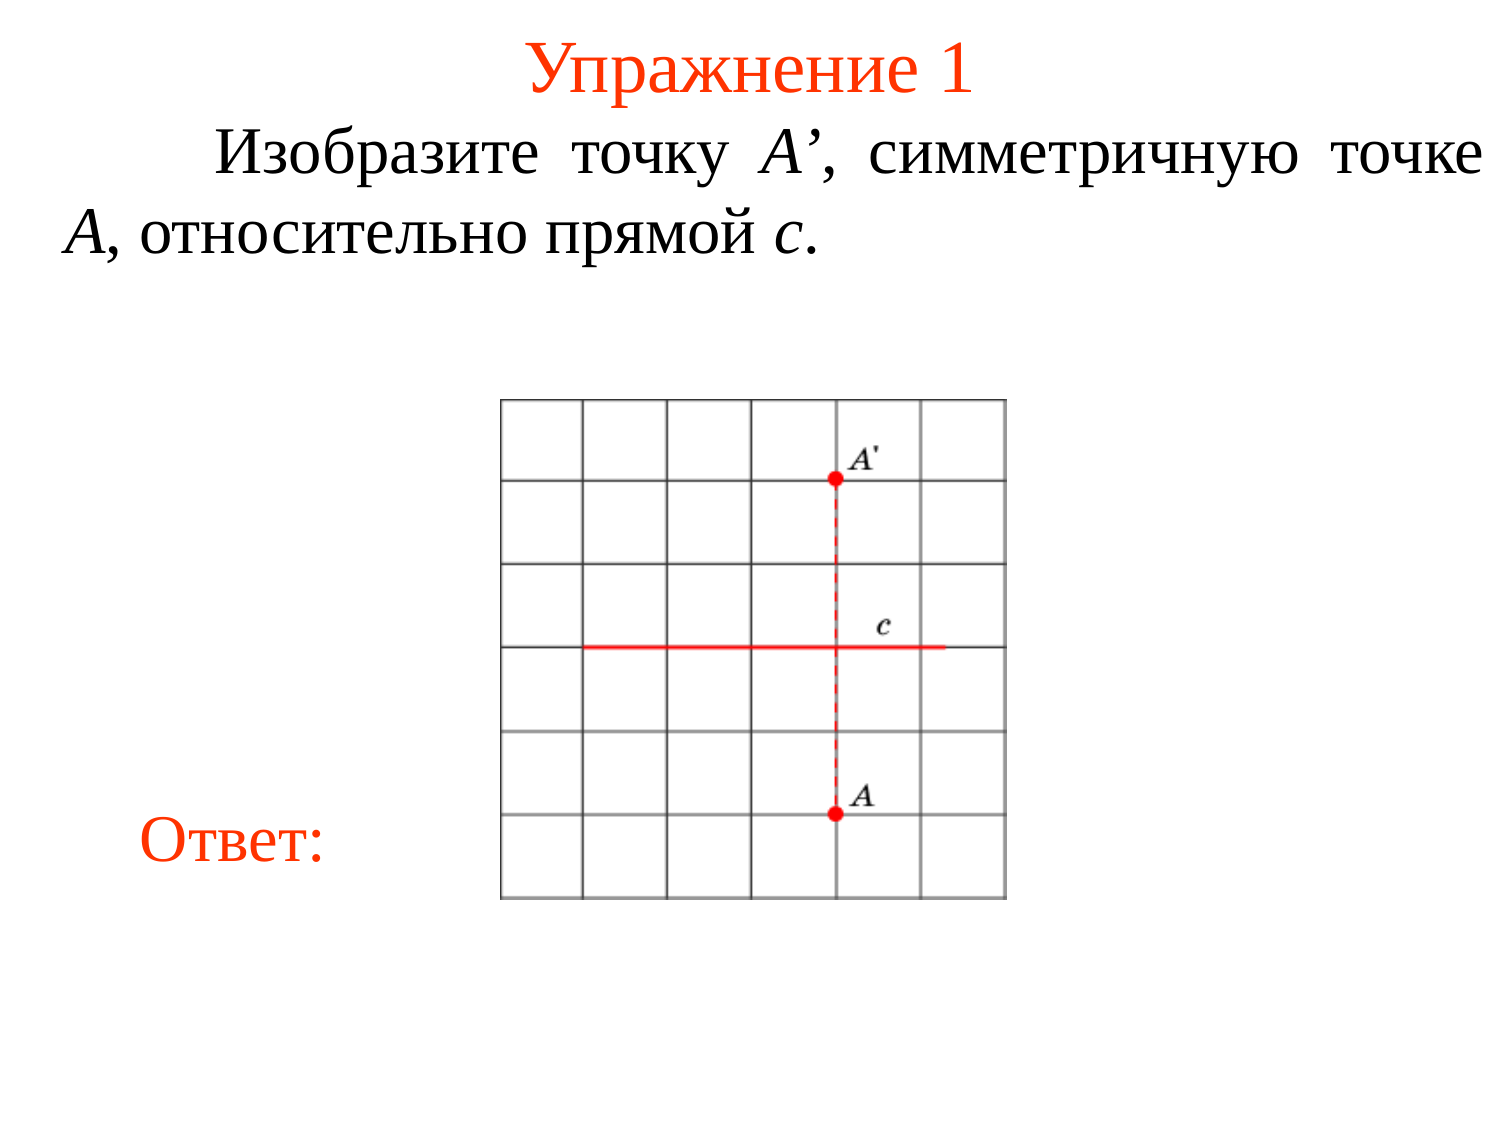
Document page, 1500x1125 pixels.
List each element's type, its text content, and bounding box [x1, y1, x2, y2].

title Упражнение 1 [112, 24, 1388, 99]
text_box Изобразите точку A’, симметричную точке A, относительно прямой c. [50, 99, 1500, 275]
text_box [124, 399, 1007, 900]
